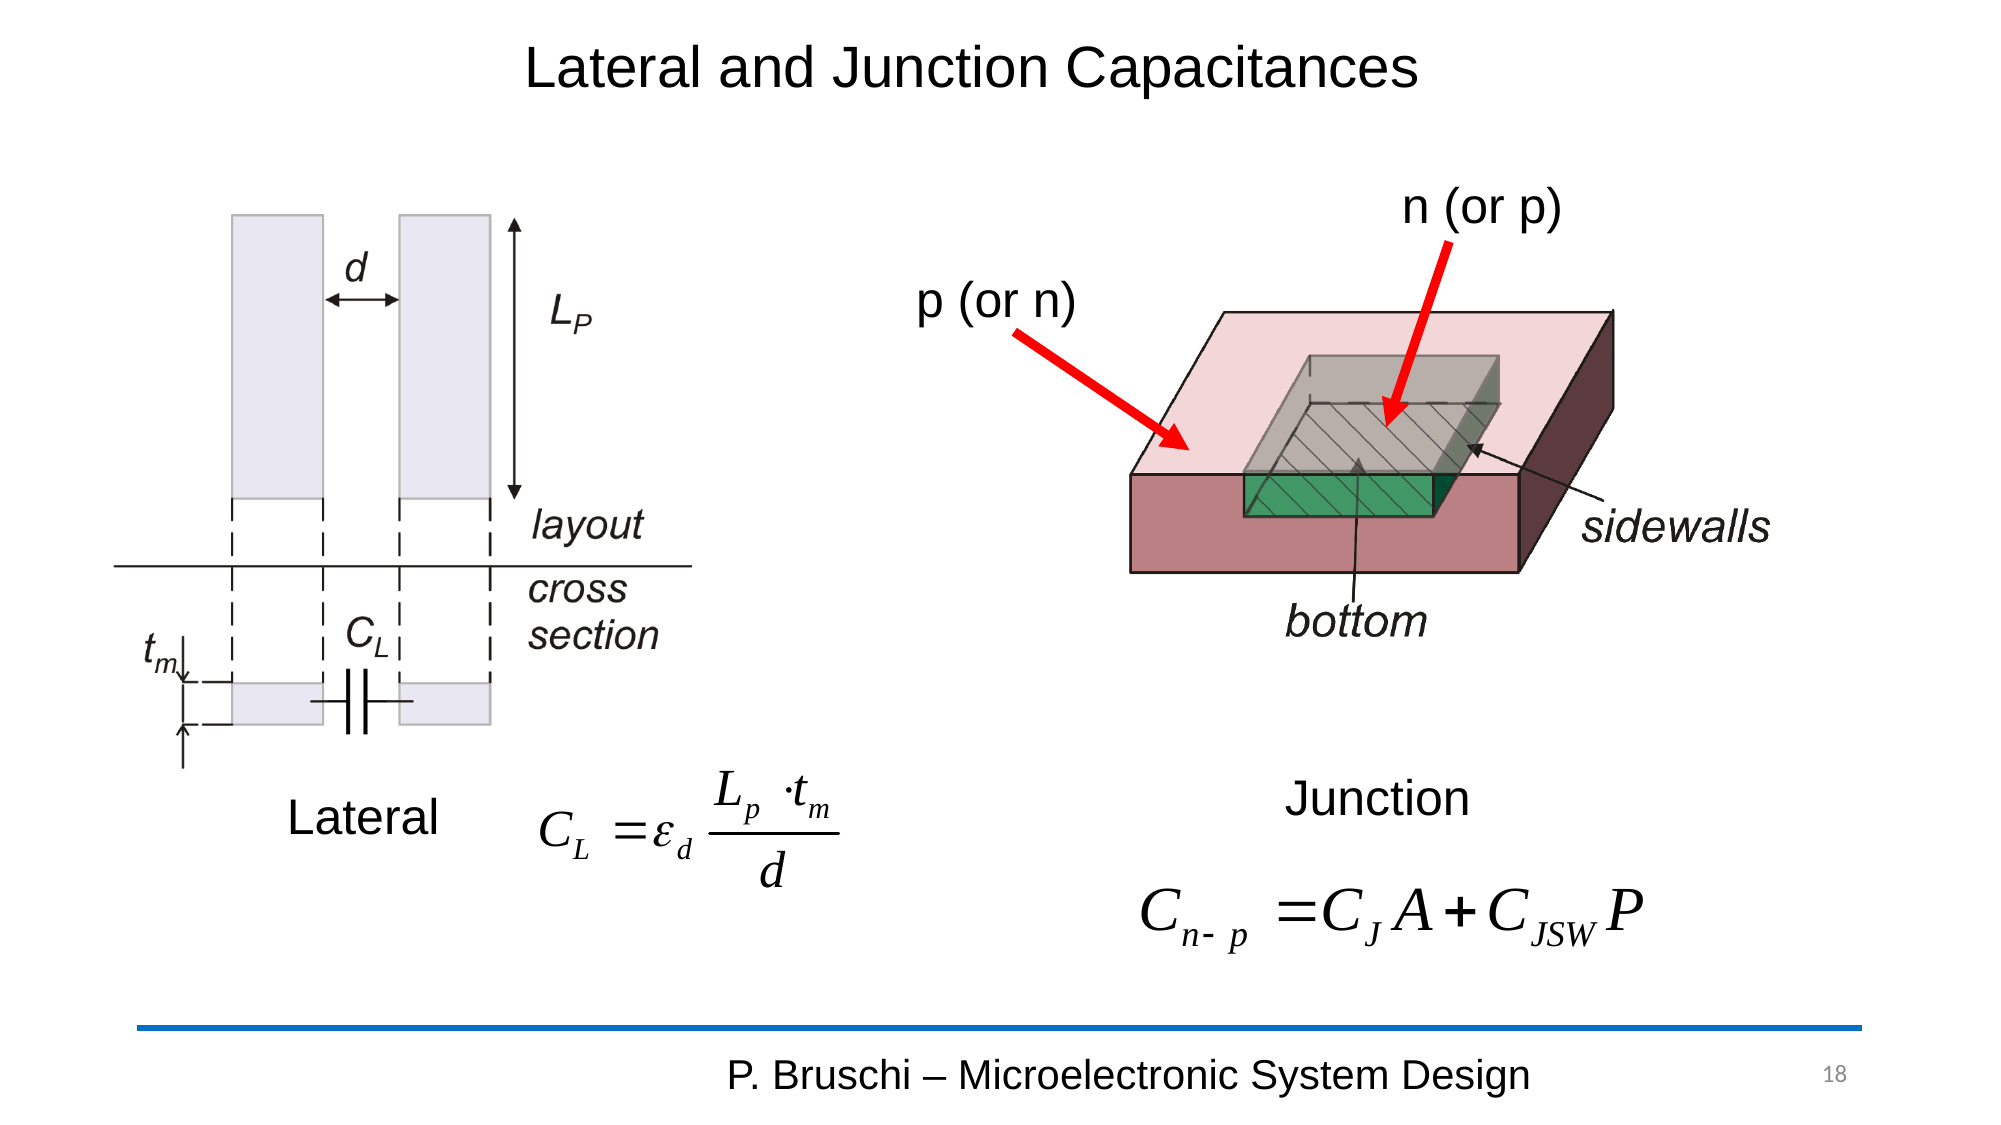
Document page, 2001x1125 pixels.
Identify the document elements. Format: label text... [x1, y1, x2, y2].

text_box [529, 752, 854, 904]
text_box Lateral [272, 776, 469, 852]
title Lateral and Junction Capacitances [110, 14, 1836, 123]
footer P. Bruschi – Microelectronic System Design [662, 1042, 1596, 1103]
picture [1129, 309, 1770, 637]
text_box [1014, 331, 1190, 451]
text_box Junction [1270, 758, 1500, 833]
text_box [1129, 867, 1659, 968]
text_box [1386, 241, 1450, 428]
slide_number 18 [1718, 1042, 1863, 1103]
text_box n (or p) [1387, 165, 1579, 241]
text_box p (or n) [901, 260, 1093, 335]
picture [113, 214, 692, 769]
